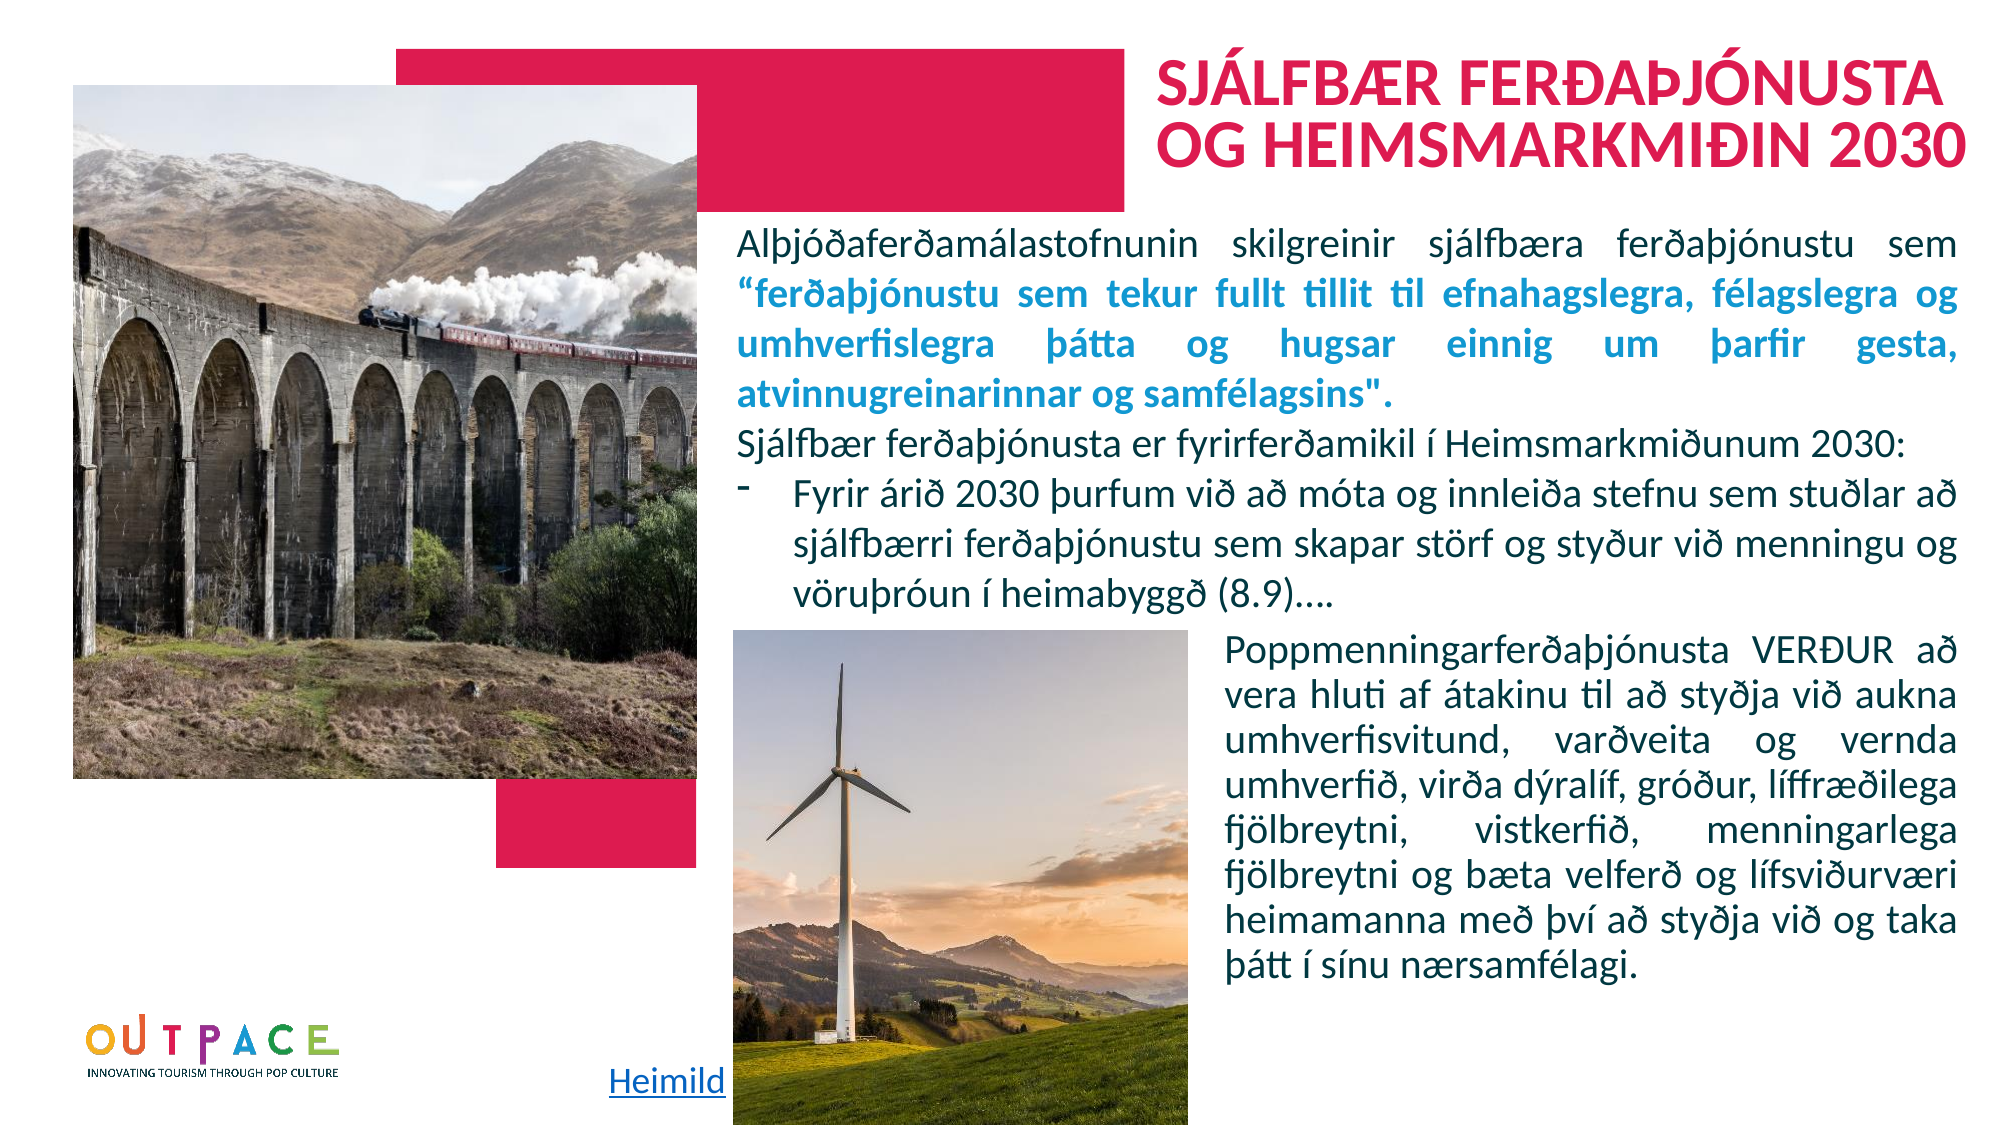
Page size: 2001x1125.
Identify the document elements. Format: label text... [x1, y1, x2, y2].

picture [733, 630, 1188, 1125]
list SJÁLFBÆR FERÐAÞJÓNUSTA OG HEIMSMARKMIÐIN 2030 [1141, 48, 1999, 343]
text_box Alþjóðaferðamálastofnunin skilgreinir sjálfbæra ferðaþjónustu sem “ferðaþjónustu sem tekur fullt tillit til efnahagslegra, félagslegra og umhverfislegra þátta og hugsar einnig um þarfir gesta, atvinnugreinarinnar og samfélagsins". Sjálfbær ferðaþjónusta er fyrirferðamikil í Heimsmarkmiðunum 2030: Fyrir árið 2030 þurfum við að móta og innleiða stefnu sem stuðlar að sjálfbærri ferðaþjónustu sem skapar störf og styður við menningu og vöruþróun í heimabyggð (8.9)…. [721, 208, 1974, 624]
picture [86, 1014, 339, 1077]
list Poppmenningarferðaþjónusta VERÐUR að vera hluti af átakinu til að styðja við aukna umhverfisvitund, varðveita og vernda umhverfið, virða dýralíf, gróður, líffræðilega fjölbreytni, vistkerfið, menningarlega fjölbreytni og bæta velferð og lífsviðurværi heimamanna með því að styðja við og taka þátt í sínu nærsamfélagi. [1209, 624, 1974, 1058]
text_box Heimild [593, 1048, 733, 1109]
picture [73, 85, 697, 779]
